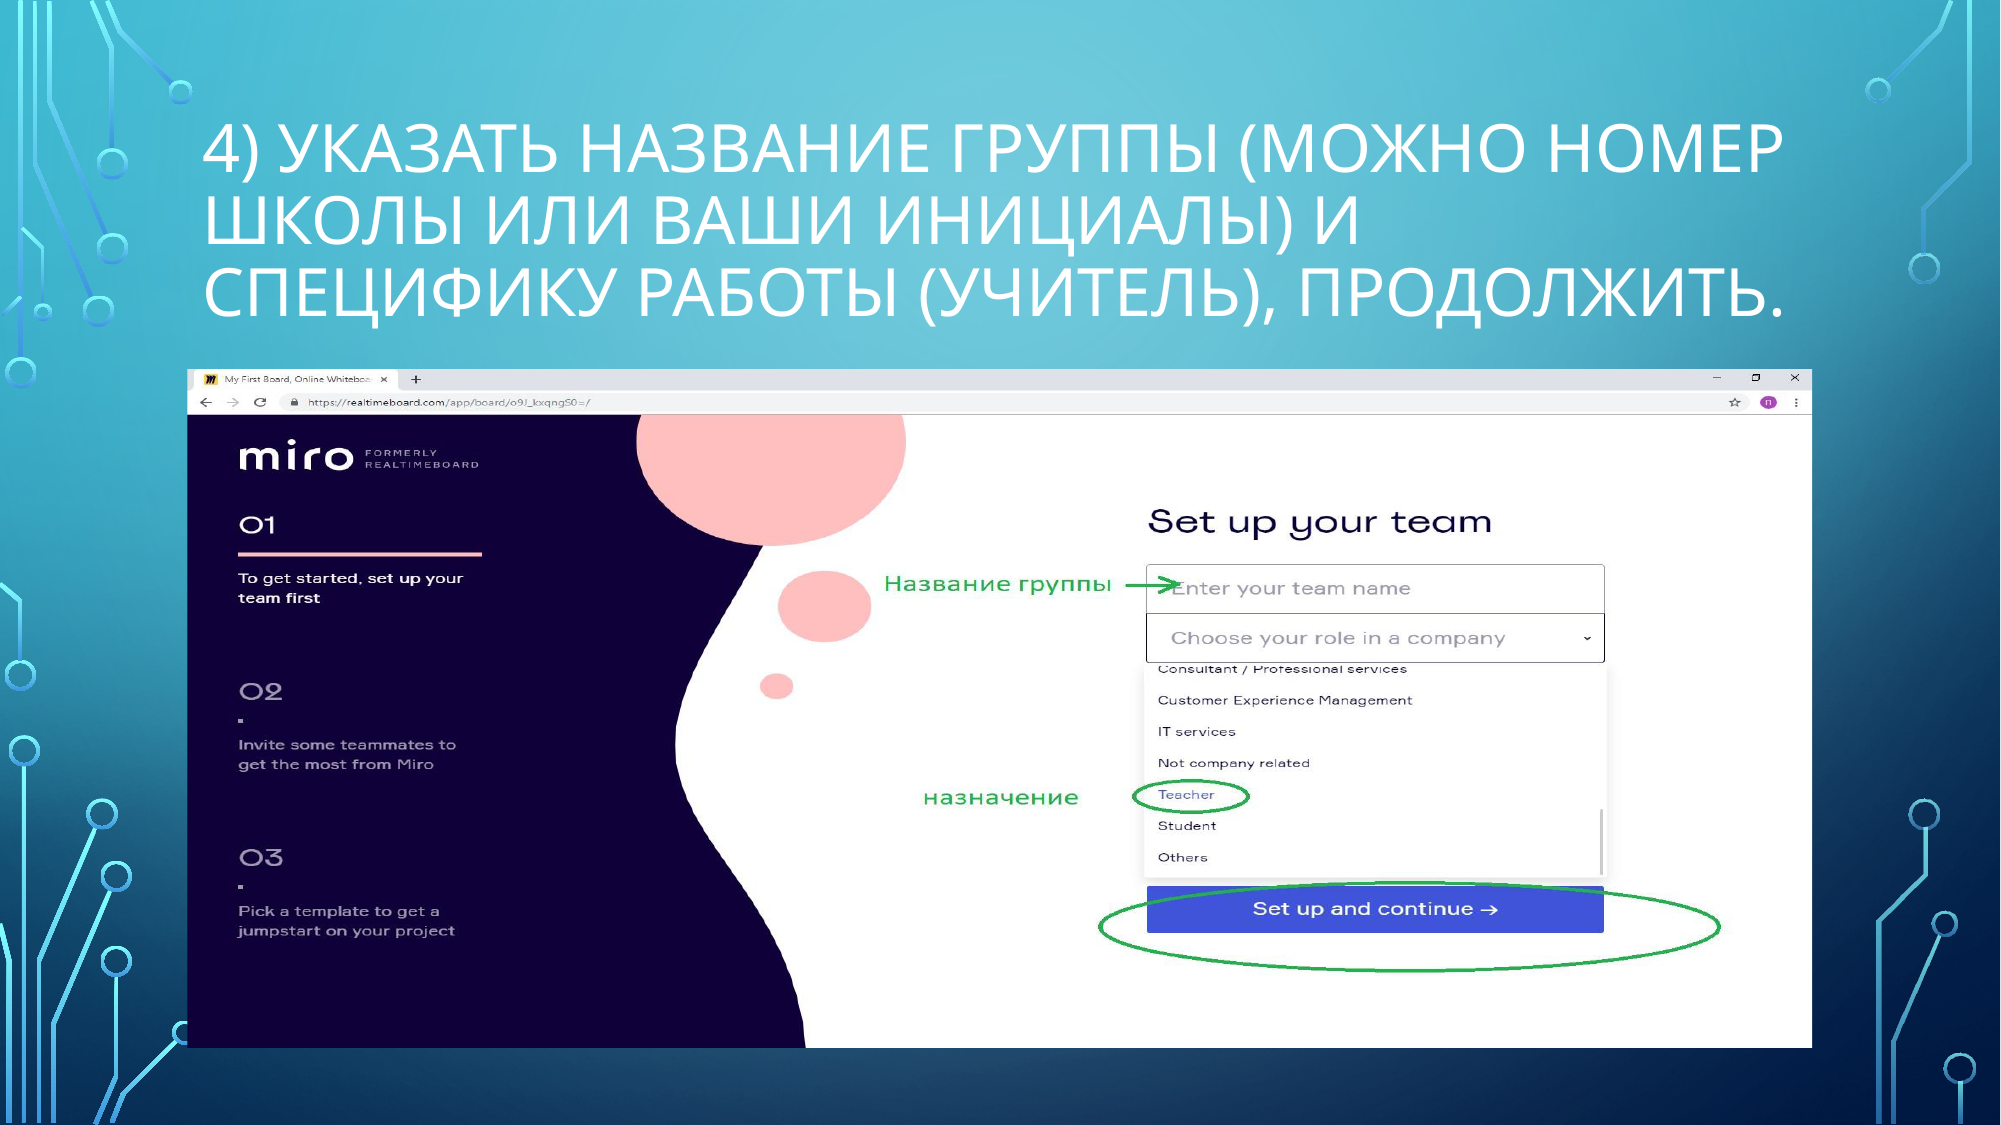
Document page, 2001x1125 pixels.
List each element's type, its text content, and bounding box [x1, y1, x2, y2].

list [186, 368, 1813, 1048]
title 4) Указать название группы (можно номер школы или Ваши инициалы) и специфику работы (учитель), продолжить. [187, 101, 1813, 344]
